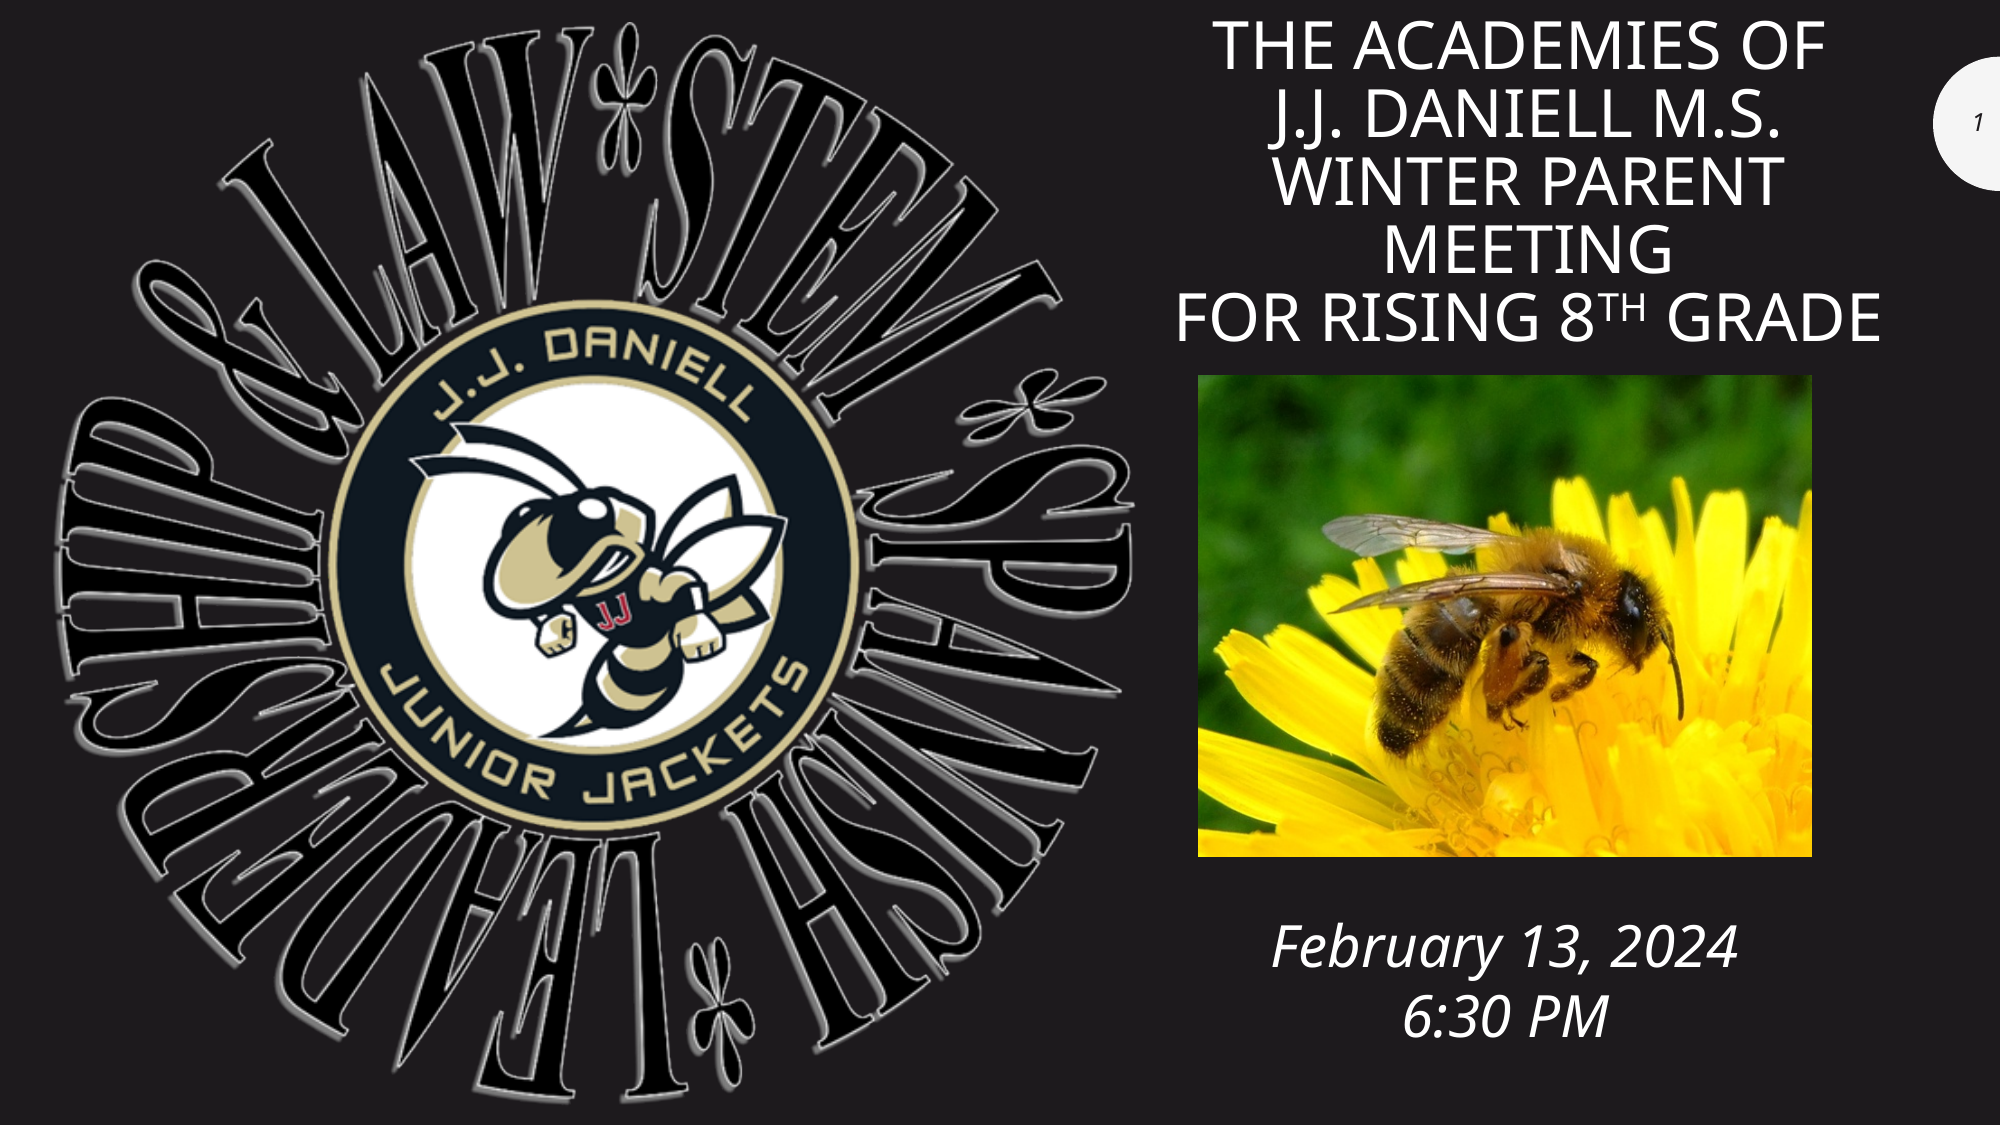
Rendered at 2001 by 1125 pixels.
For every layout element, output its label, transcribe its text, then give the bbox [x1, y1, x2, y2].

slide_number 1 [1933, 93, 2000, 154]
picture [52, 22, 1137, 1107]
picture [1198, 375, 1812, 857]
title The Academies of J.J. Daniell M.S. Winter Parent Meeting for Rising 8th Grade [1137, 59, 1948, 312]
subtitle February 13, 2024 6:30 PM [1137, 892, 2000, 1066]
